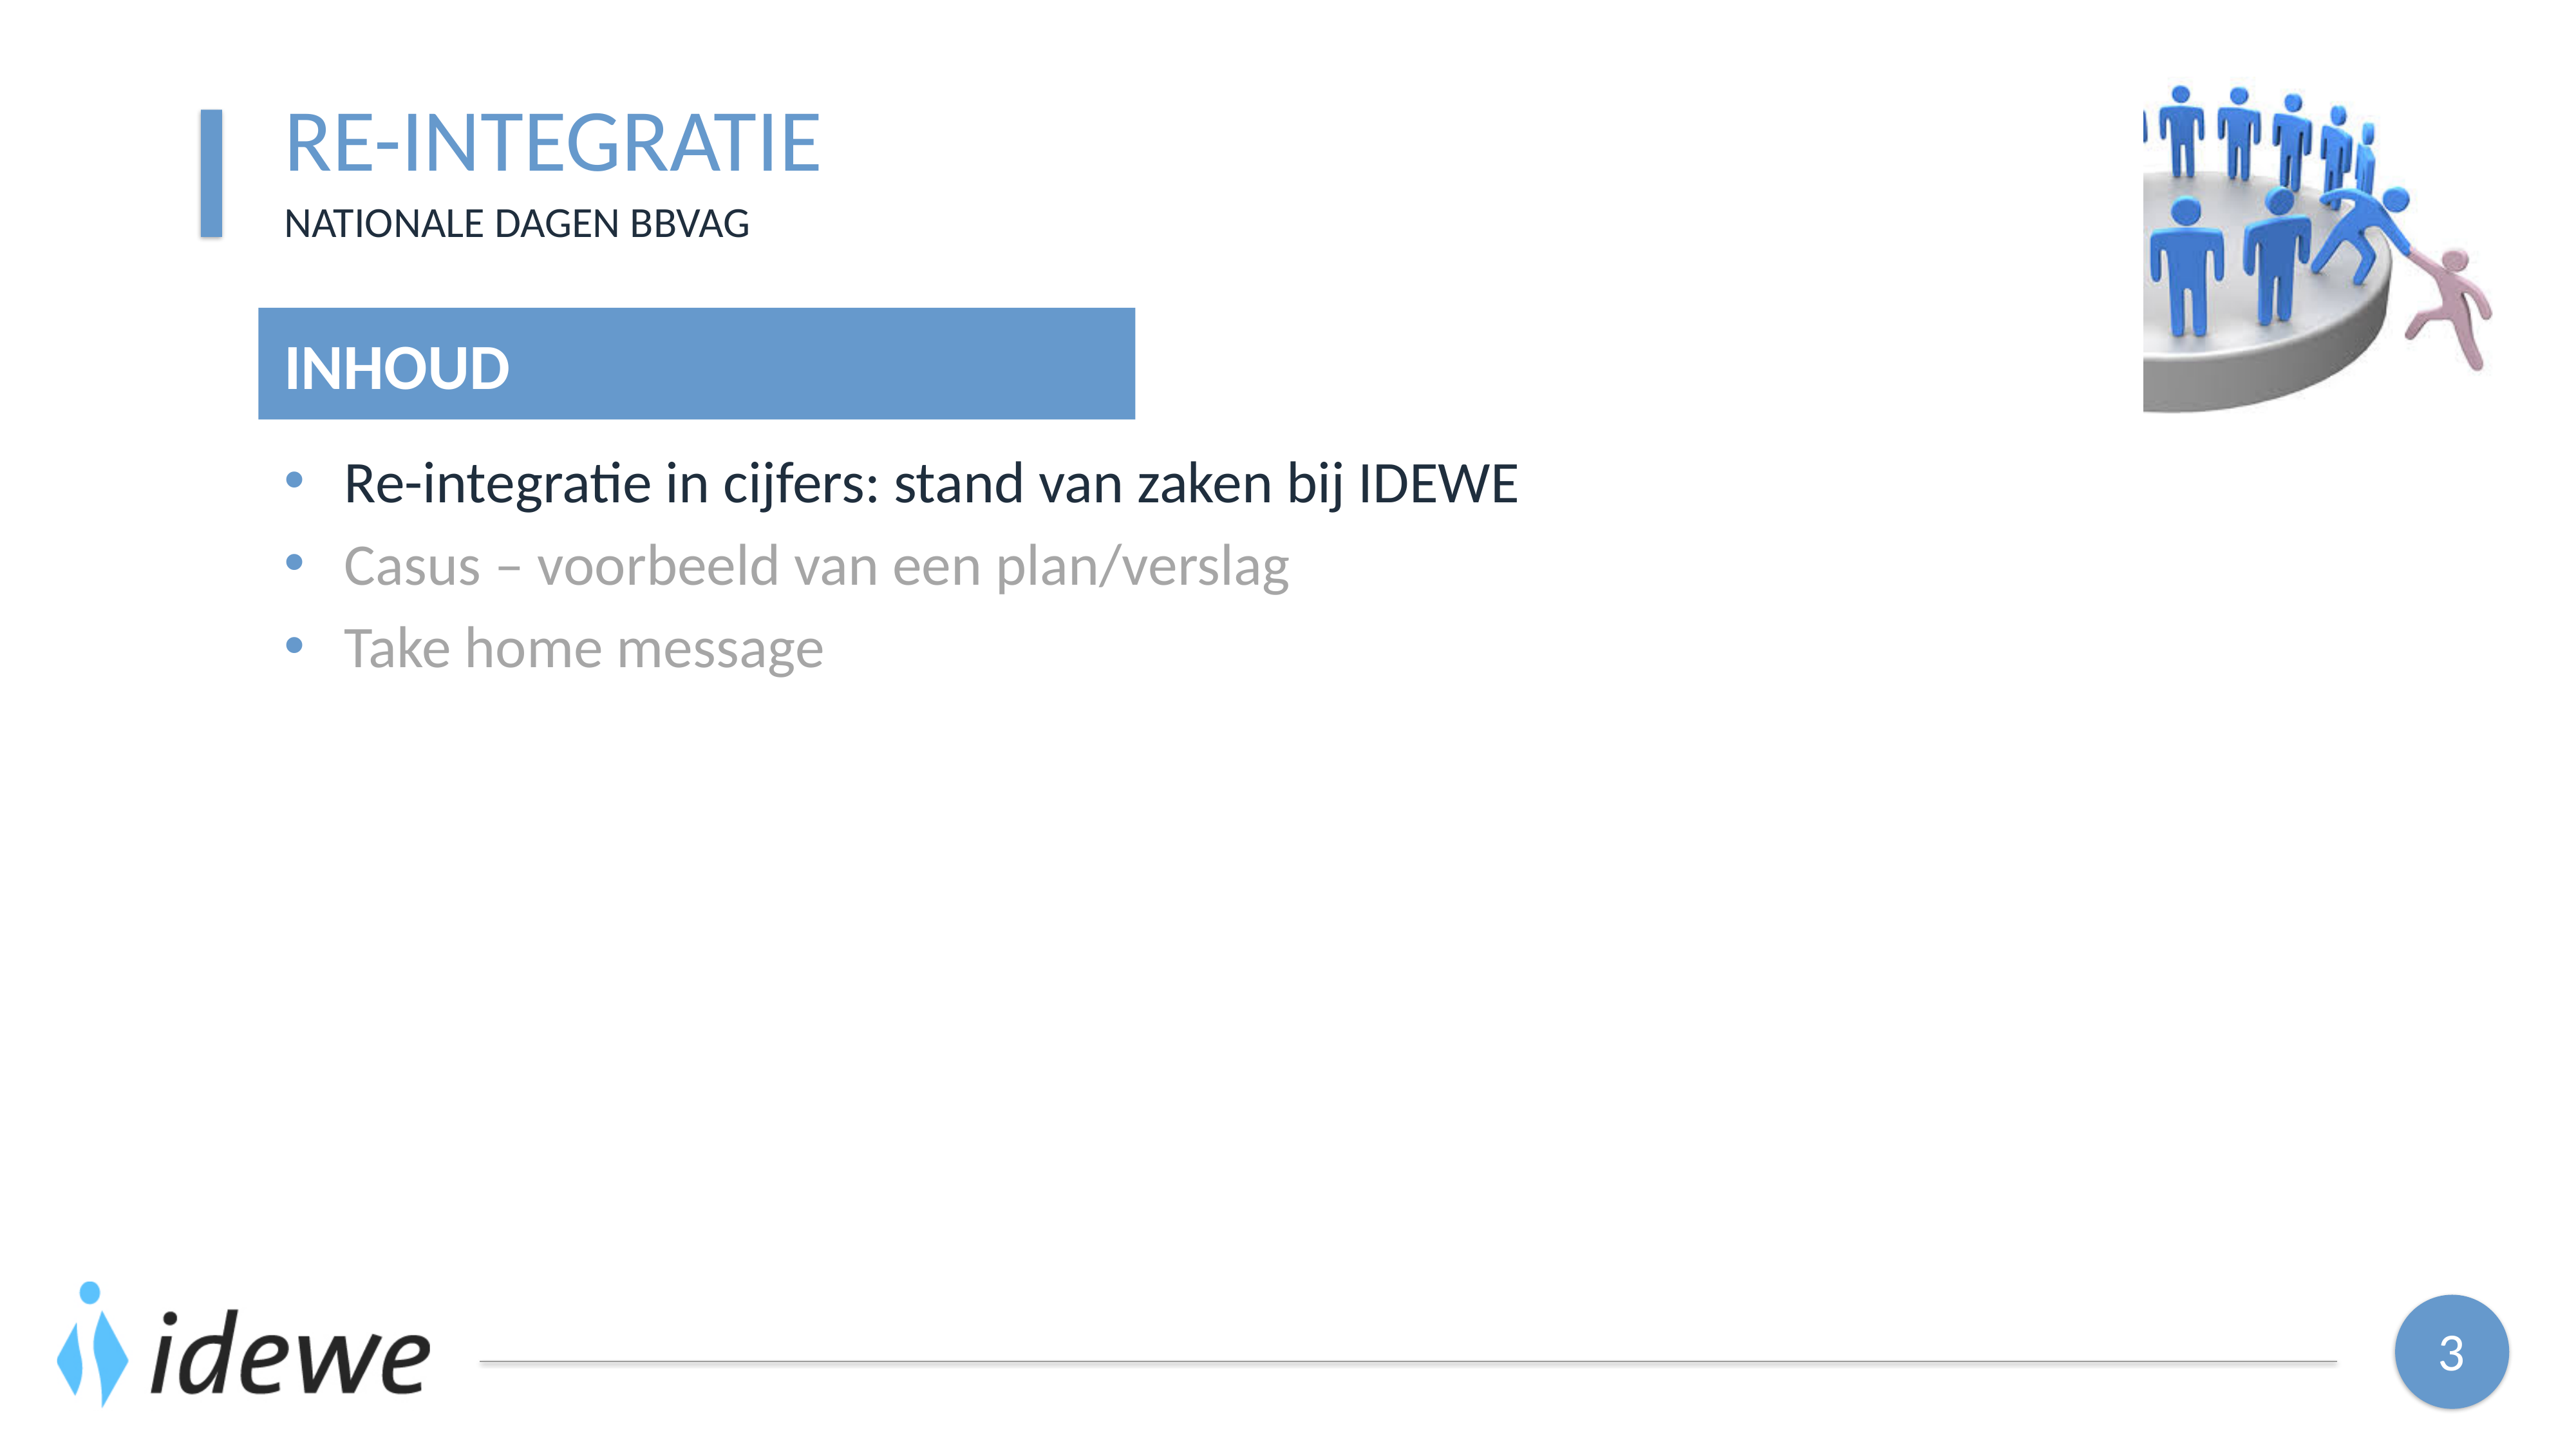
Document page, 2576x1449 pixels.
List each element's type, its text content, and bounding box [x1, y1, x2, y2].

picture [57, 1282, 430, 1411]
list Re-integratie in cijfers: stand van zaken bij IDEWE Casus – voorbeeld van een plan/verslag Take home message [258, 430, 2501, 1264]
list Nationale dagen bbvag [258, 189, 2140, 251]
picture [2143, 77, 2501, 420]
list INHOUD [258, 307, 1136, 420]
title RE-INTEGRATIE [258, 77, 2142, 189]
